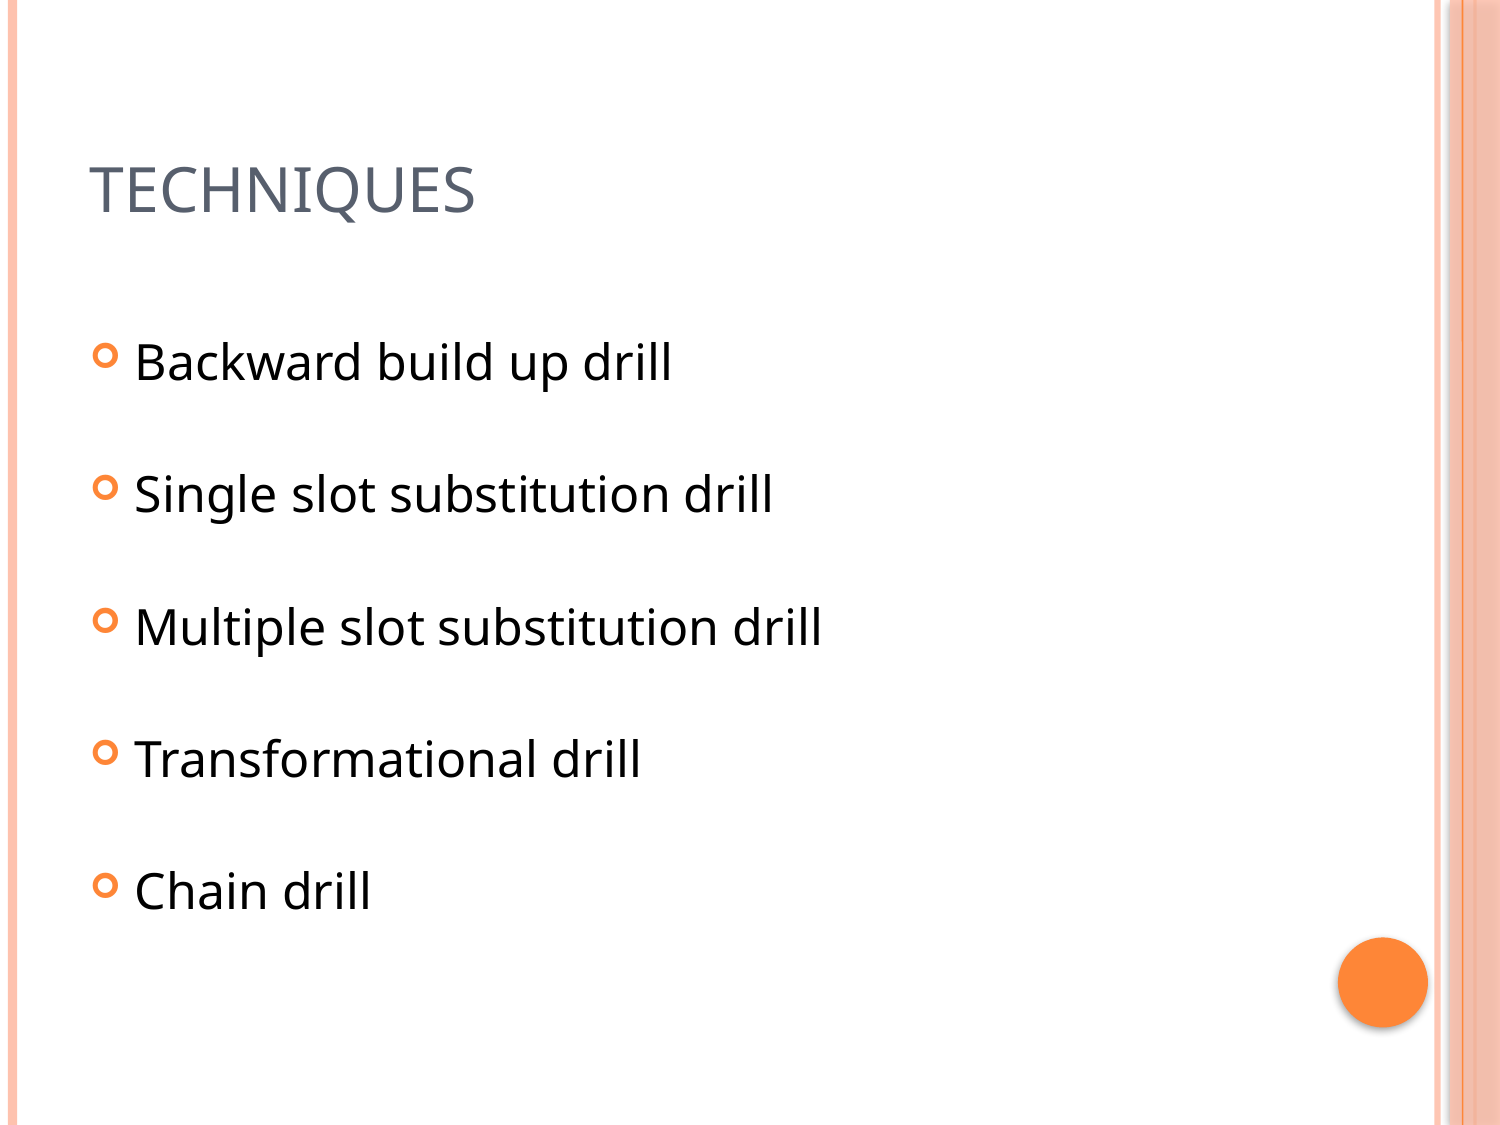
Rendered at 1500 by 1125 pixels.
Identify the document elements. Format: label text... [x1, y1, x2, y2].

title Technıques [75, 45, 1300, 233]
list Backward build up drill Single slot substitution drill Multiple slot substitution drill Transformational drill Chain drill [75, 262, 1300, 1062]
